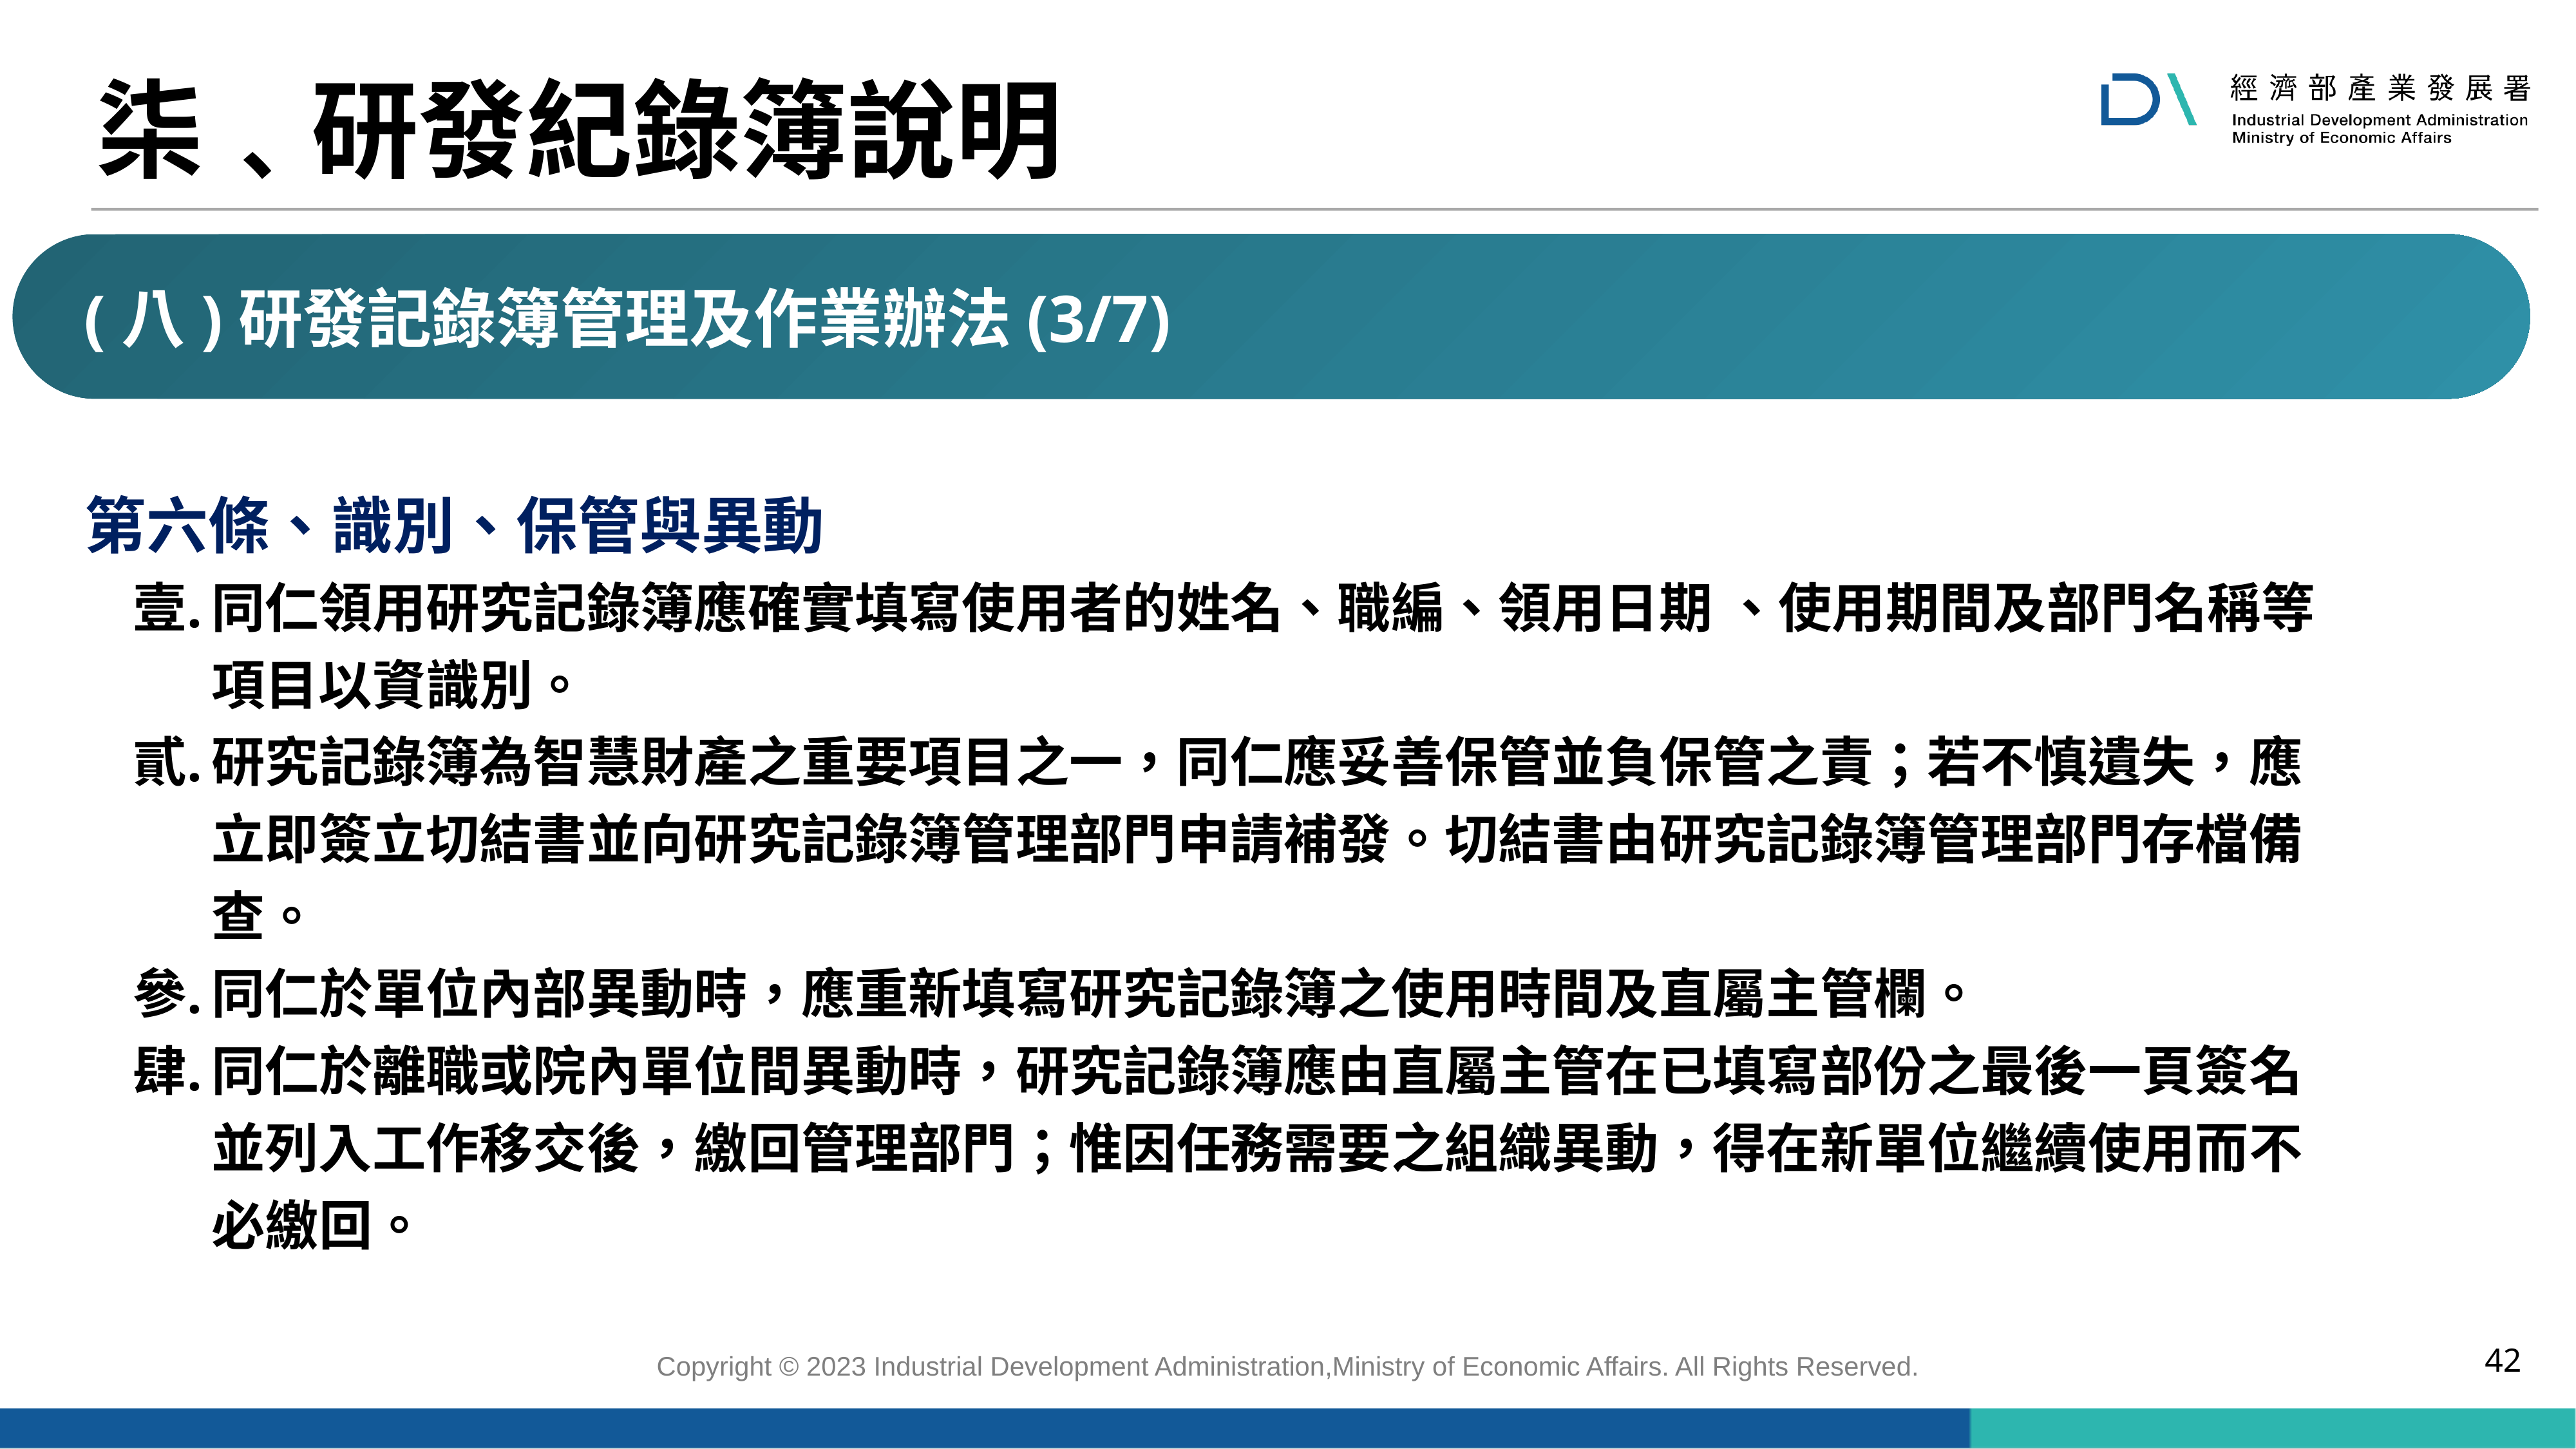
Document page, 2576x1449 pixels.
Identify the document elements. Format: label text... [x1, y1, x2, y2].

text_box 第六條、識別、保管與異動 同仁領用研究記錄簿應確實填寫使用者的姓名、職編、領用日期 、使用期間及部門名稱等項目以資識別。 研究記錄簿為智慧財產之重要項目之一，同仁應妥善保管並負保管之責；若不慎遺失，應立即簽立切結書並向研究記錄簿管理部門申請補發。切結書由研究記錄簿管理部門存檔備查。 同仁於單位內部異動時，應重新填寫研究記錄簿之使用時間及直屬主管欄。 同仁於離職或院內單位間異動時，研究記錄簿應由直屬主管在已填寫部份之最後一頁簽名並列入工作移交後，繳回管理部門；惟因任務需要之組織異動，得在新單位繼續使用而不必繳回。 [75, 475, 2331, 1261]
picture [2101, 73, 2530, 146]
text_box Copyright © 2023 Industrial Development Administration,Ministry of Economic Affairs. All Rights Reserved. [576, 1344, 2000, 1387]
picture [0, 1408, 2576, 1449]
text_box (八)研發記錄簿管理及作業辦法(3/7) [11, 232, 2532, 401]
text_box 柒﹑研發紀錄簿說明 [91, 57, 1444, 196]
slide_number 42 [2477, 1334, 2530, 1389]
